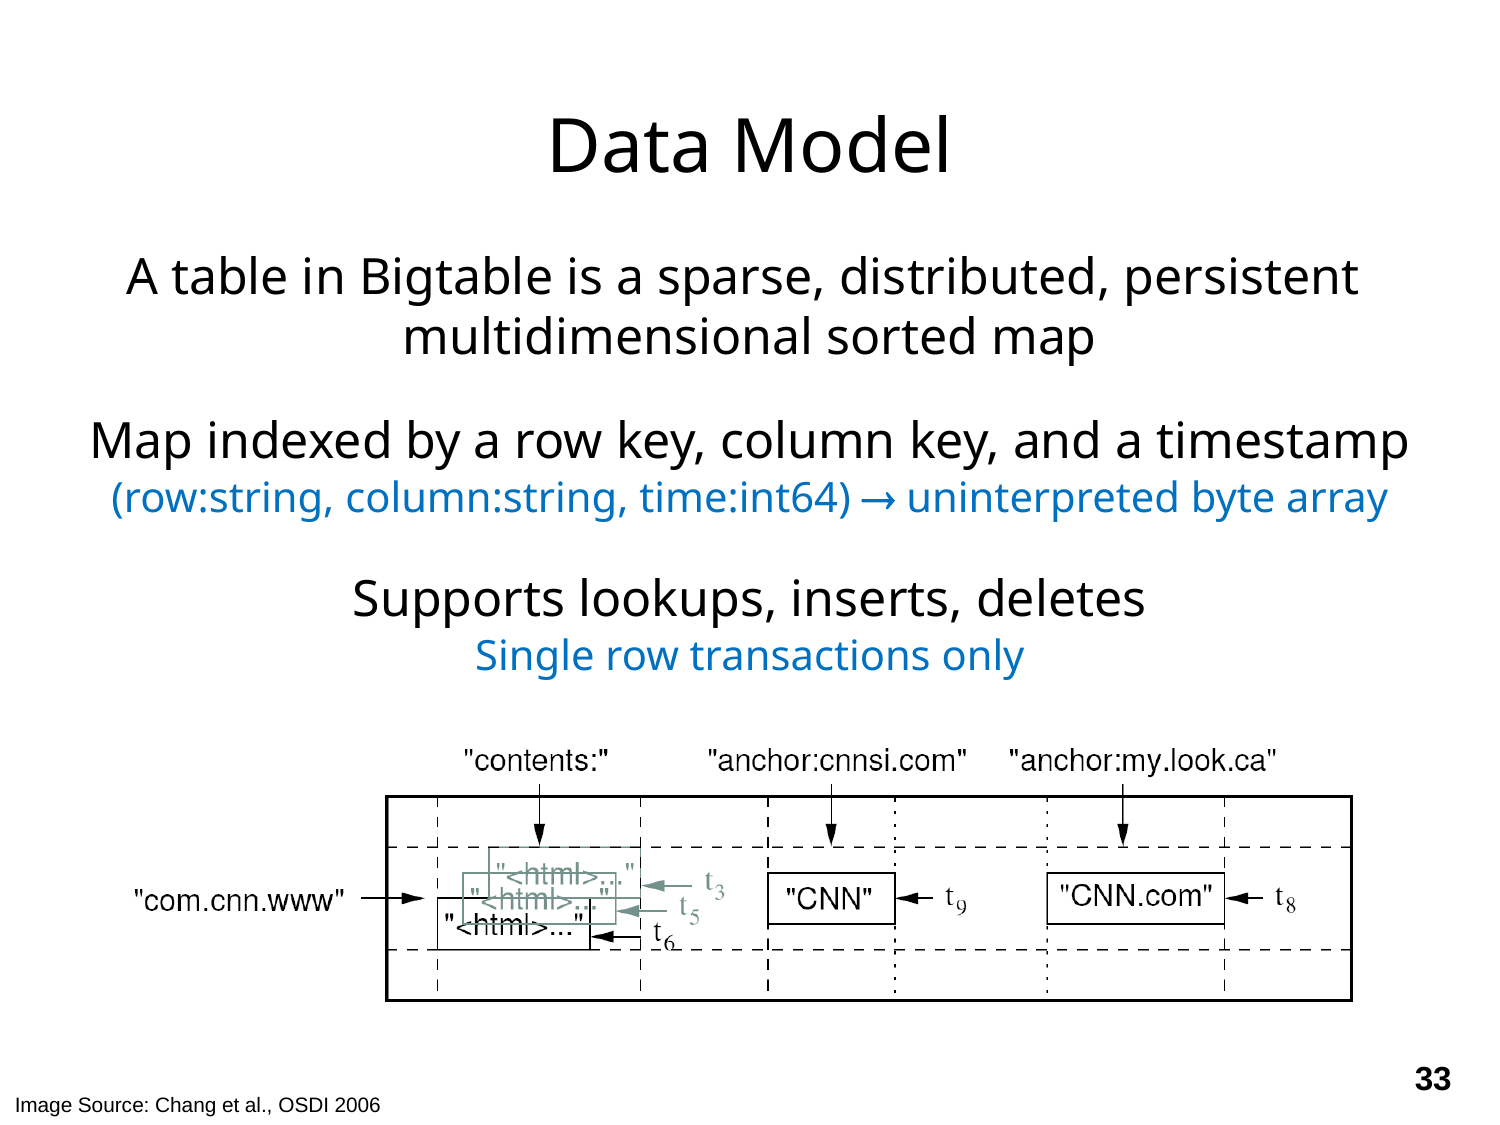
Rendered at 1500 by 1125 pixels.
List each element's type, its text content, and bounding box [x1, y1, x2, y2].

text_box Supports lookups, inserts, deletes [0, 559, 1500, 621]
slide_number 33 [1400, 1050, 1488, 1110]
text_box Single row transactions only [0, 621, 1500, 687]
picture [124, 743, 1363, 1013]
text_box A table in Bigtable is a sparse, distributed, persistent multidimensional sorted map [0, 237, 1500, 373]
text_box Data Model [0, 90, 1500, 203]
text_box Image Source: Chang et al., OSDI 2006 [0, 1084, 538, 1125]
text_box Map indexed by a row key, column key, and a timestamp [0, 401, 1500, 463]
text_box (row:string, column:string, time:int64)  uninterpreted byte array [0, 463, 1500, 529]
